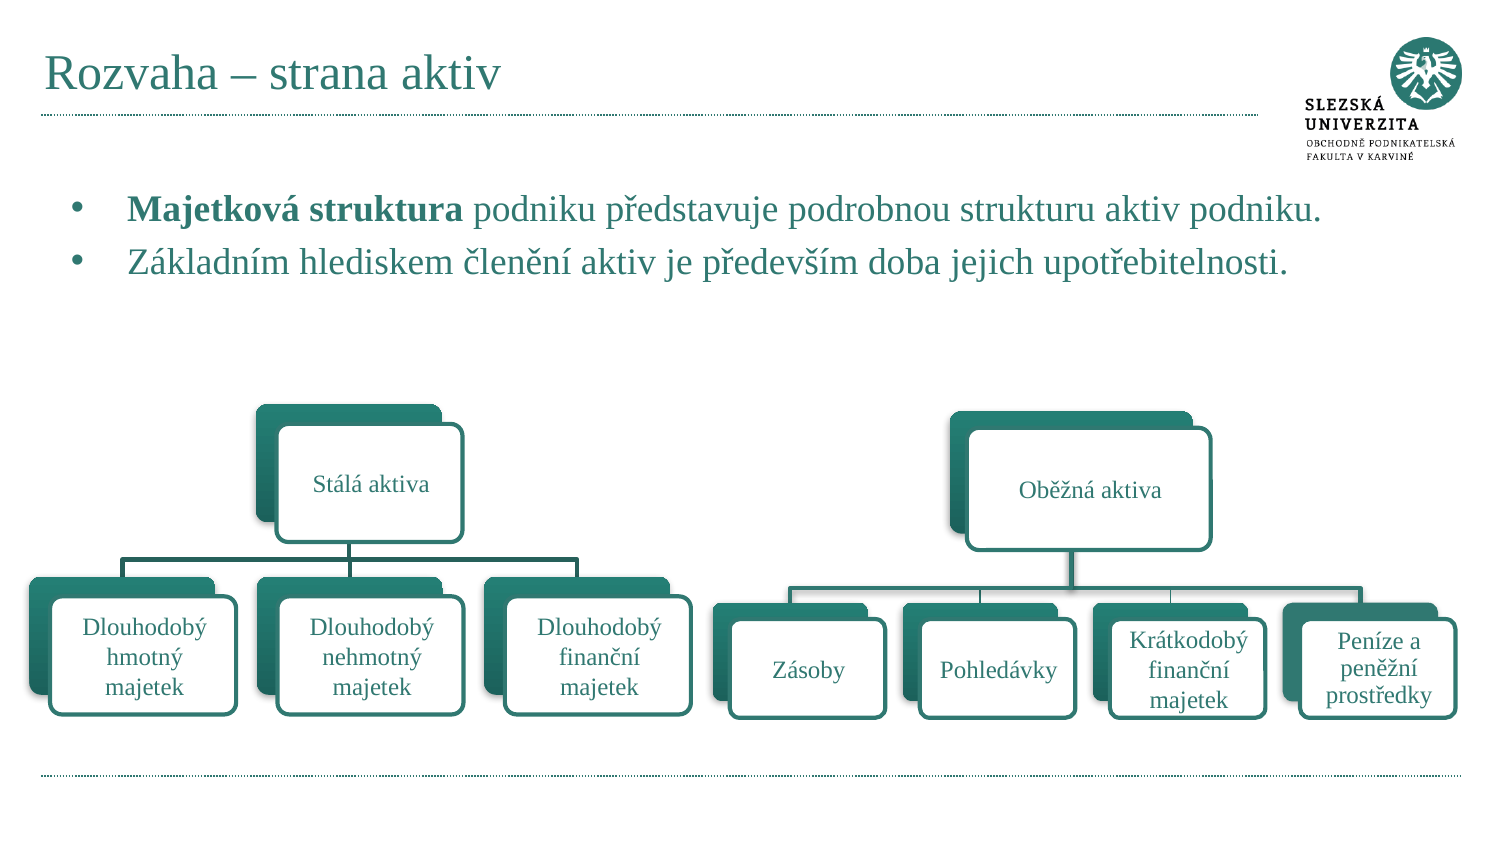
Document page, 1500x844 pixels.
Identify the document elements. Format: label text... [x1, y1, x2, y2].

title Rozvaha – strana aktiv [29, 32, 833, 116]
text_box Majetková struktura podniku představuje podrobnou strukturu aktiv podniku. Základním hlediskem členění aktiv je především doba jejich upotřebitelnosti. [56, 176, 1456, 331]
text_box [711, 374, 1456, 779]
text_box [29, 391, 692, 728]
picture [1305, 37, 1462, 160]
